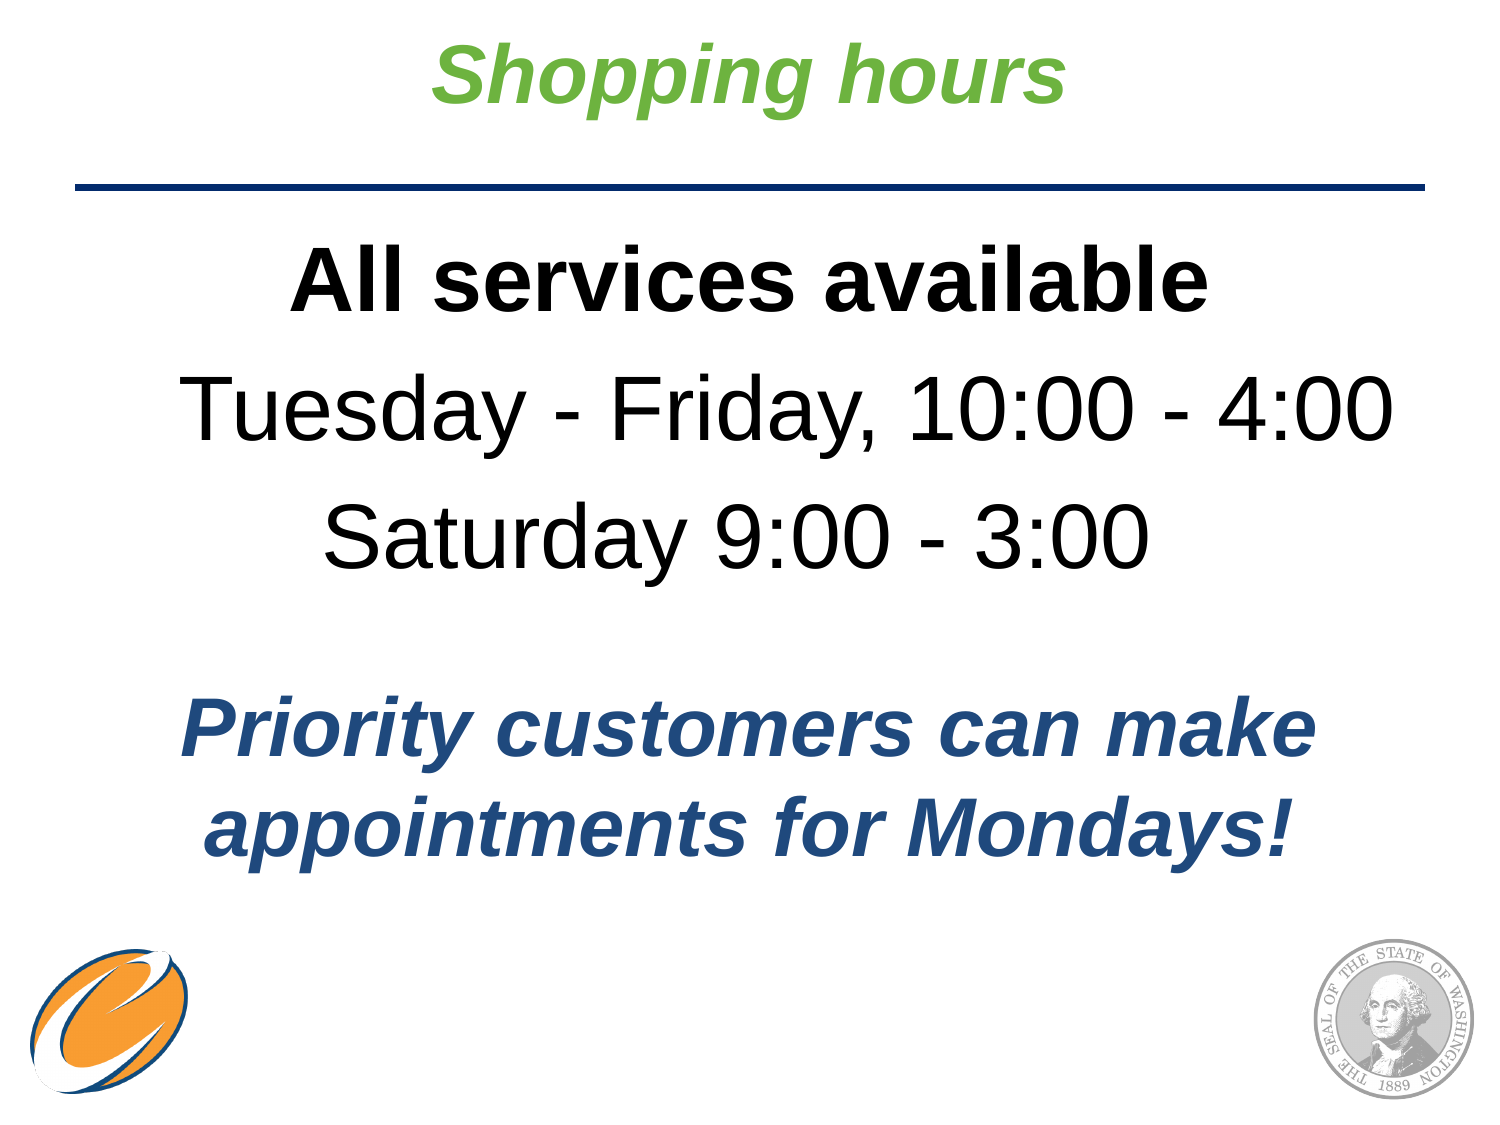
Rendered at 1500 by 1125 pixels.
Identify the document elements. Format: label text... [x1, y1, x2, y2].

list All services available Tuesday - Friday, 10:00 - 4:00 Saturday 9:00 - 3:00 Priority customers can make appointments for Mondays! [75, 212, 1425, 1075]
picture [30, 949, 188, 1095]
picture [1312, 937, 1475, 1100]
title Shopping hours [75, 12, 1425, 163]
